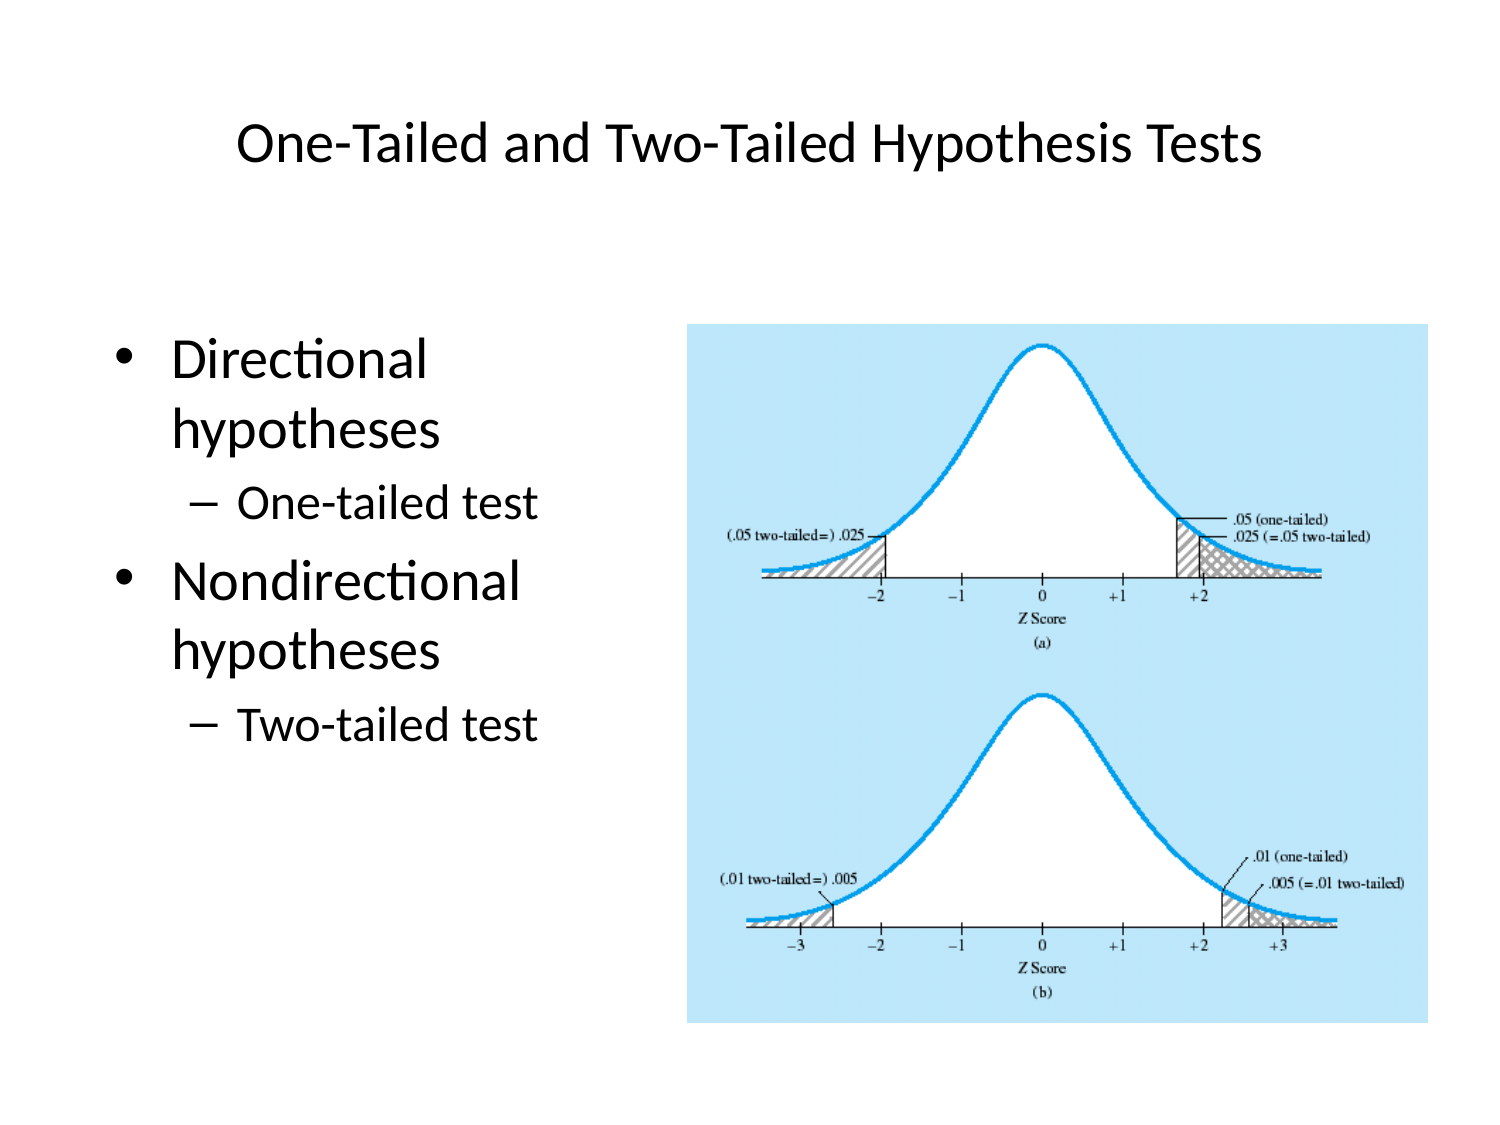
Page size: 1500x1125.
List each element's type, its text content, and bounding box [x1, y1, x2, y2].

list Directional hypotheses One-tailed test Nondirectional hypotheses Two-tailed test [99, 312, 700, 1038]
picture [687, 324, 1428, 1023]
title One-Tailed and Two-Tailed Hypothesis Tests [75, 45, 1425, 233]
